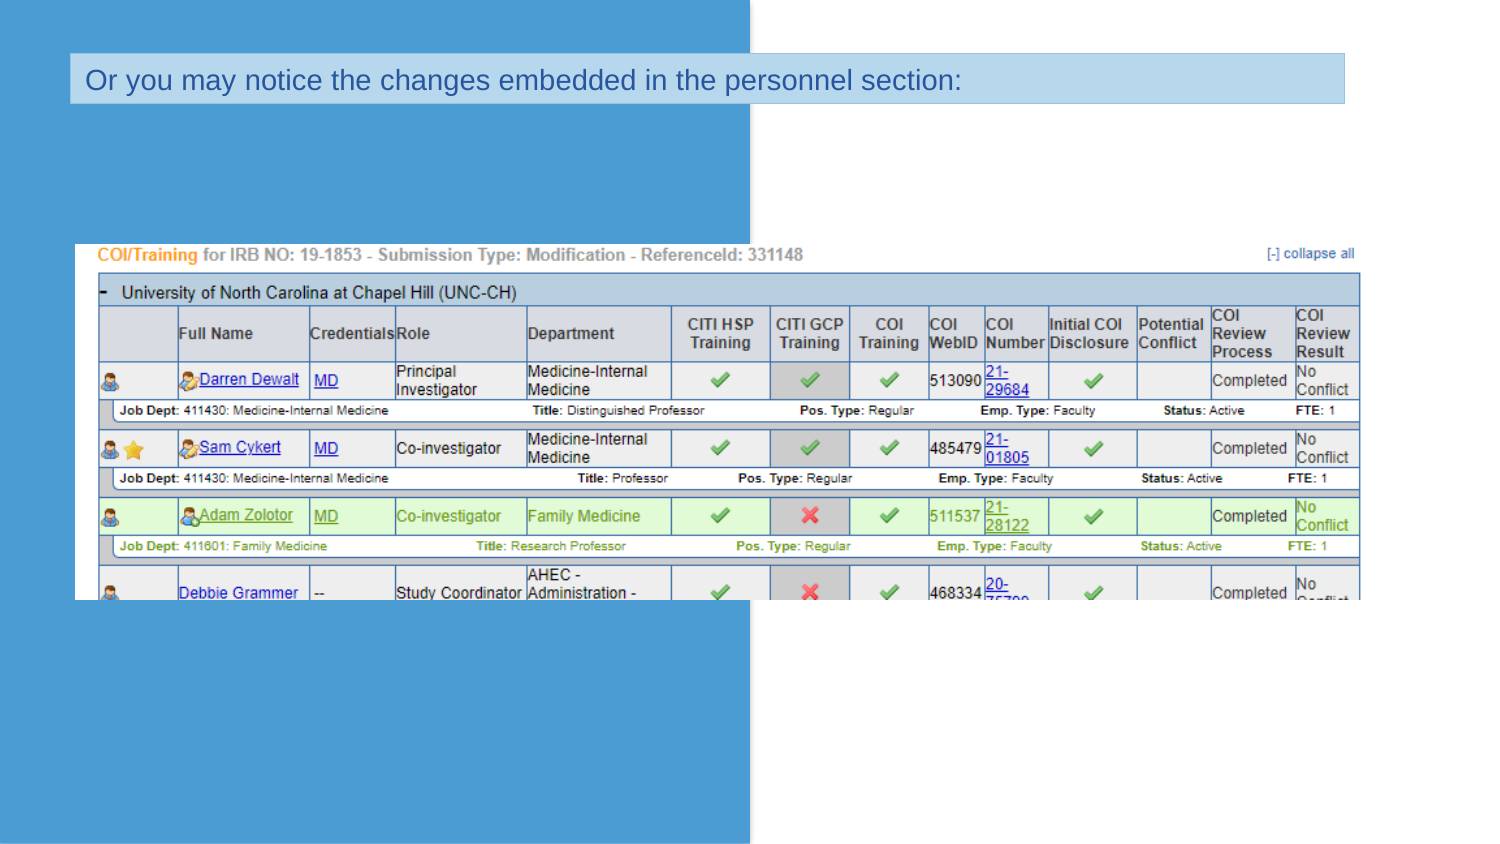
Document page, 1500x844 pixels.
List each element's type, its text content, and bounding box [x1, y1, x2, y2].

text_box Or you may notice the changes embedded in the personnel section: [70, 53, 1345, 104]
picture [74, 244, 1367, 600]
